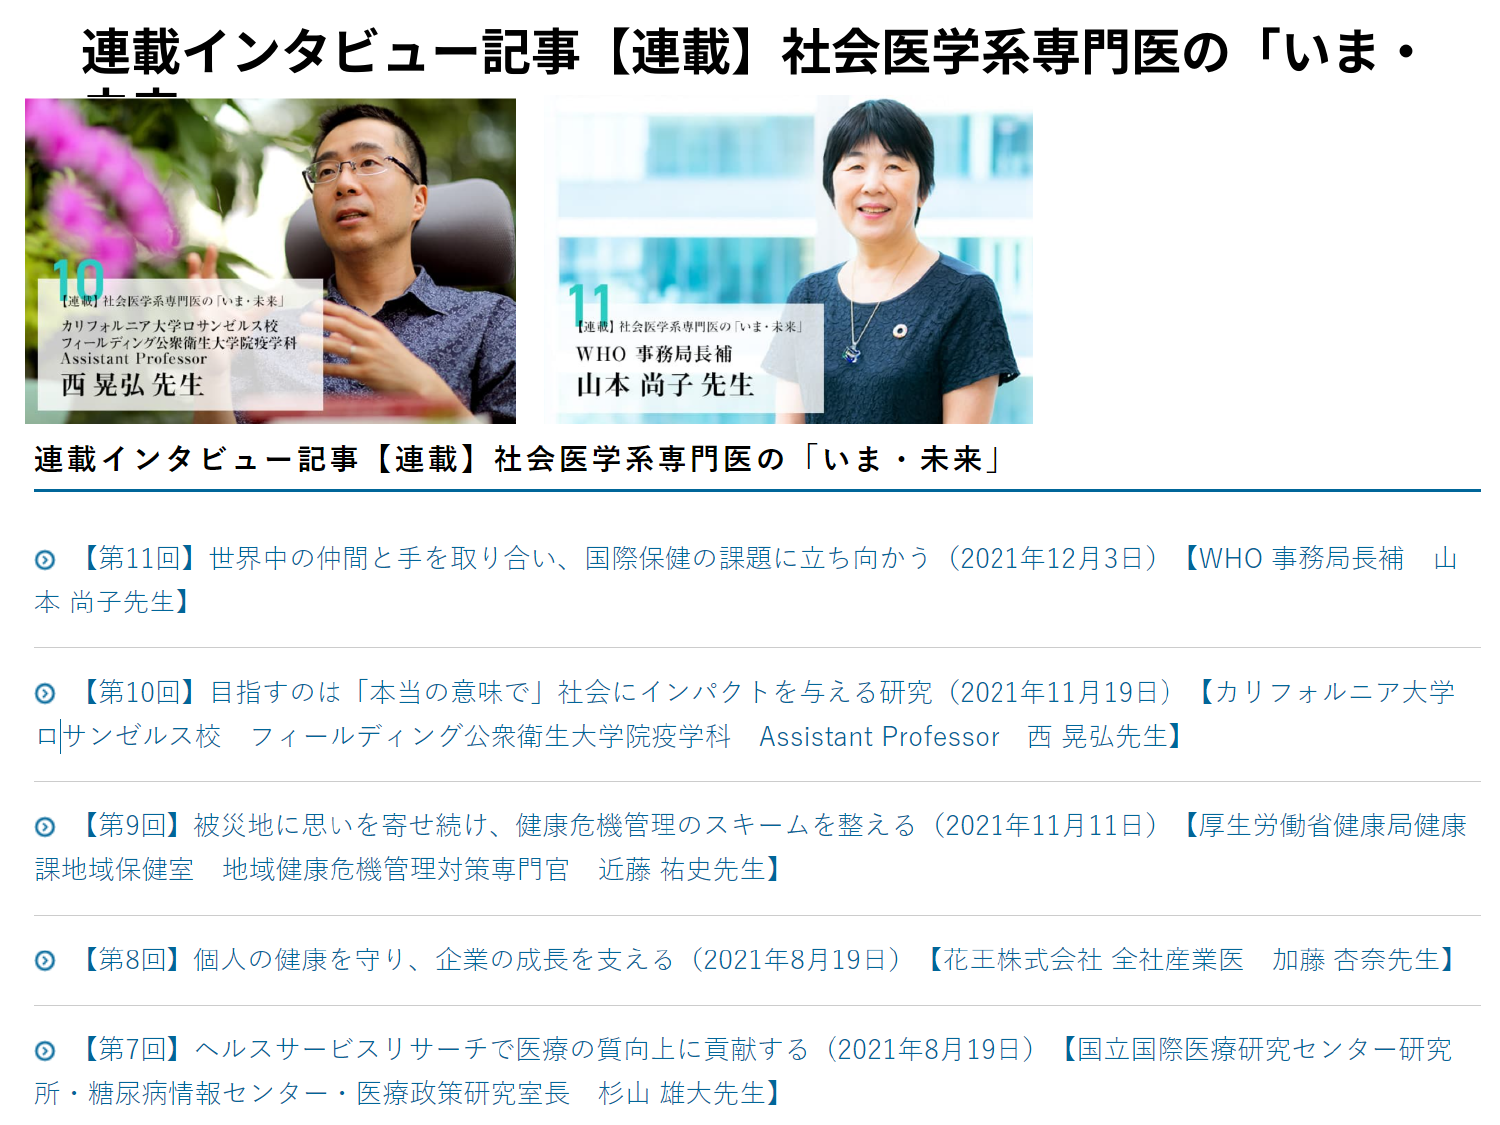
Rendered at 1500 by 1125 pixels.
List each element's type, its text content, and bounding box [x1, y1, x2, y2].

picture [25, 96, 517, 425]
picture [0, 432, 1500, 1124]
picture [544, 88, 1033, 424]
text_box 連載インタビュー記事【連載】社会医学系専門医の「いま・未来」 [66, 13, 1455, 148]
